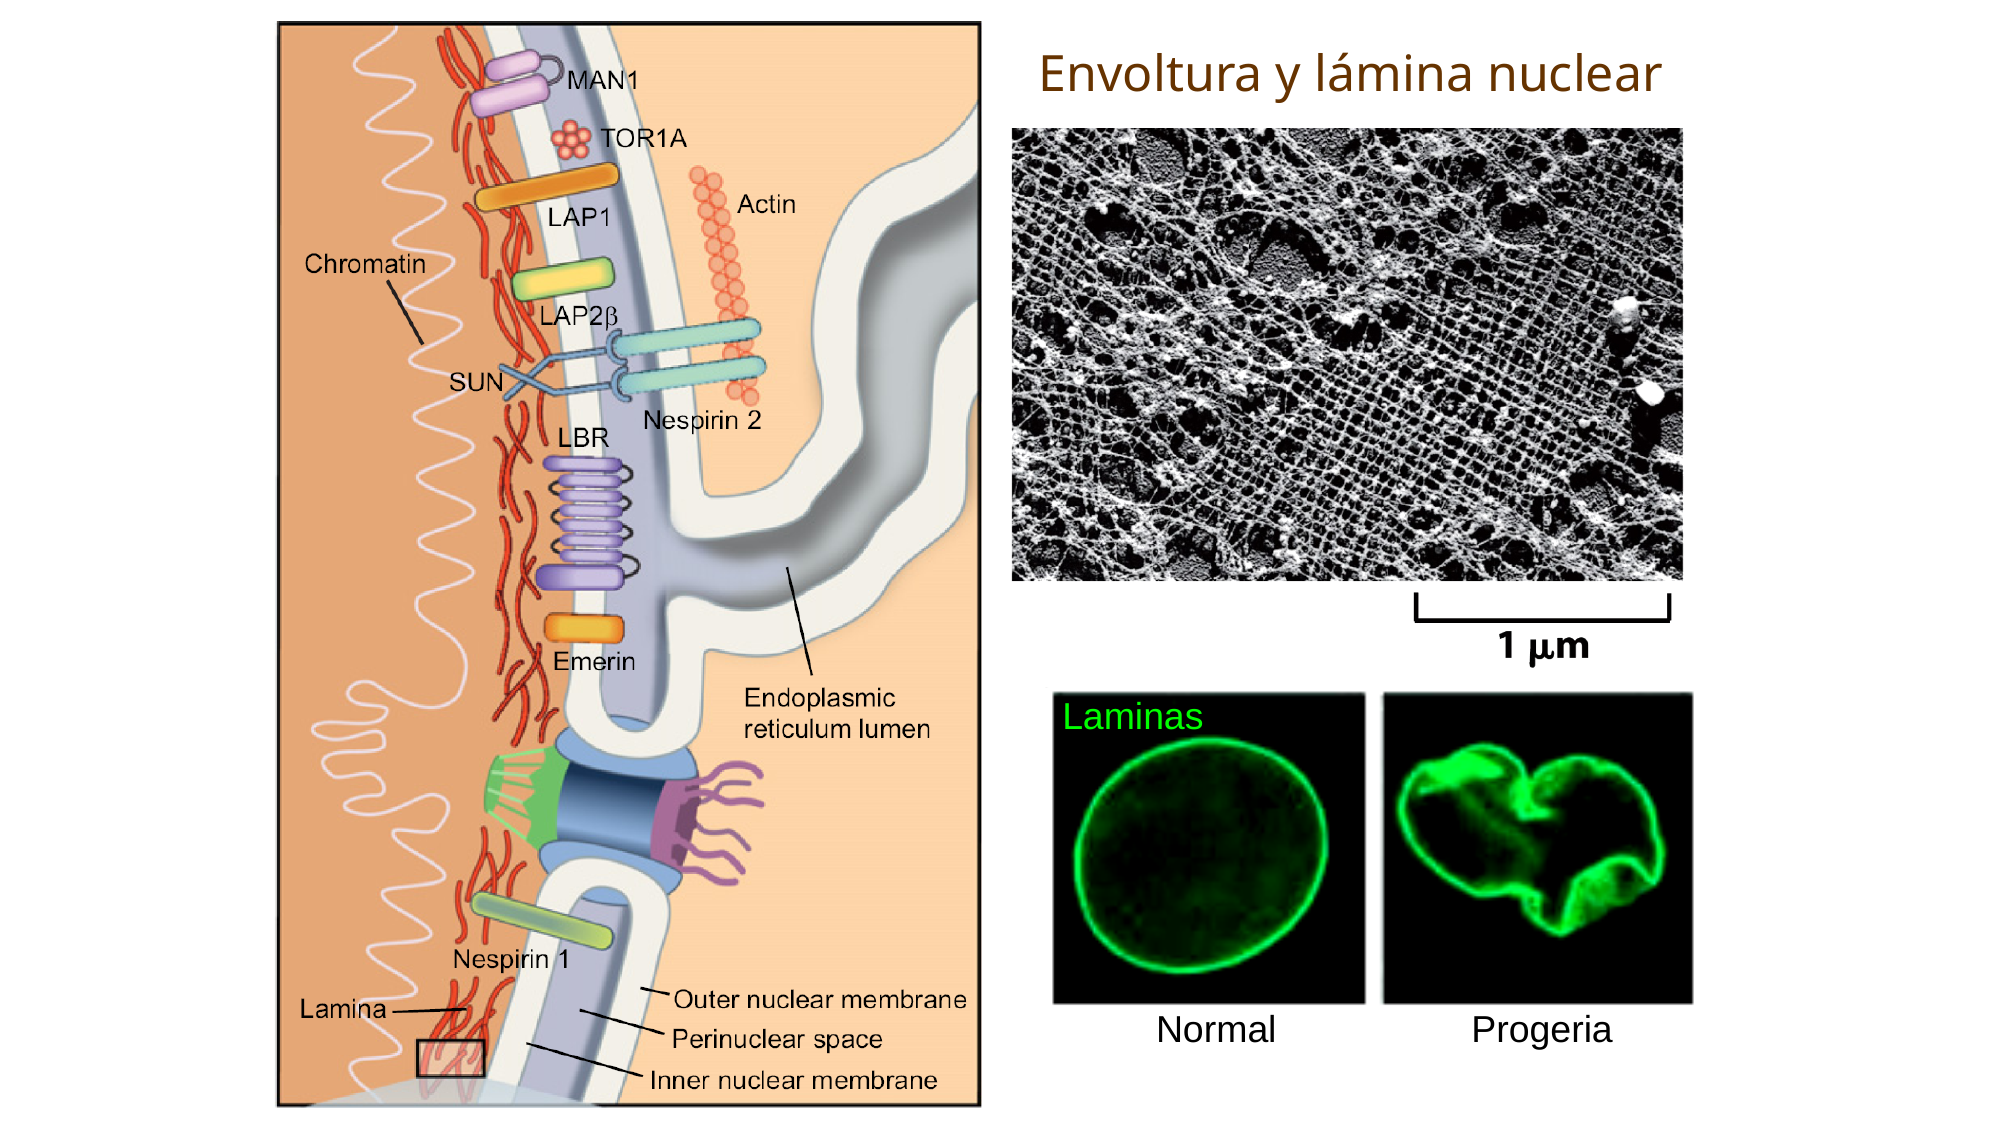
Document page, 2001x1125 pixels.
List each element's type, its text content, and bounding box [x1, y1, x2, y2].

picture [274, 19, 982, 1109]
text_box Envoltura y lámina nuclear [1024, 33, 1692, 109]
text_box Progeria [1456, 1007, 1628, 1058]
text_box Normal [1141, 1007, 1292, 1058]
picture [1006, 128, 1687, 675]
picture [1045, 687, 1700, 1007]
